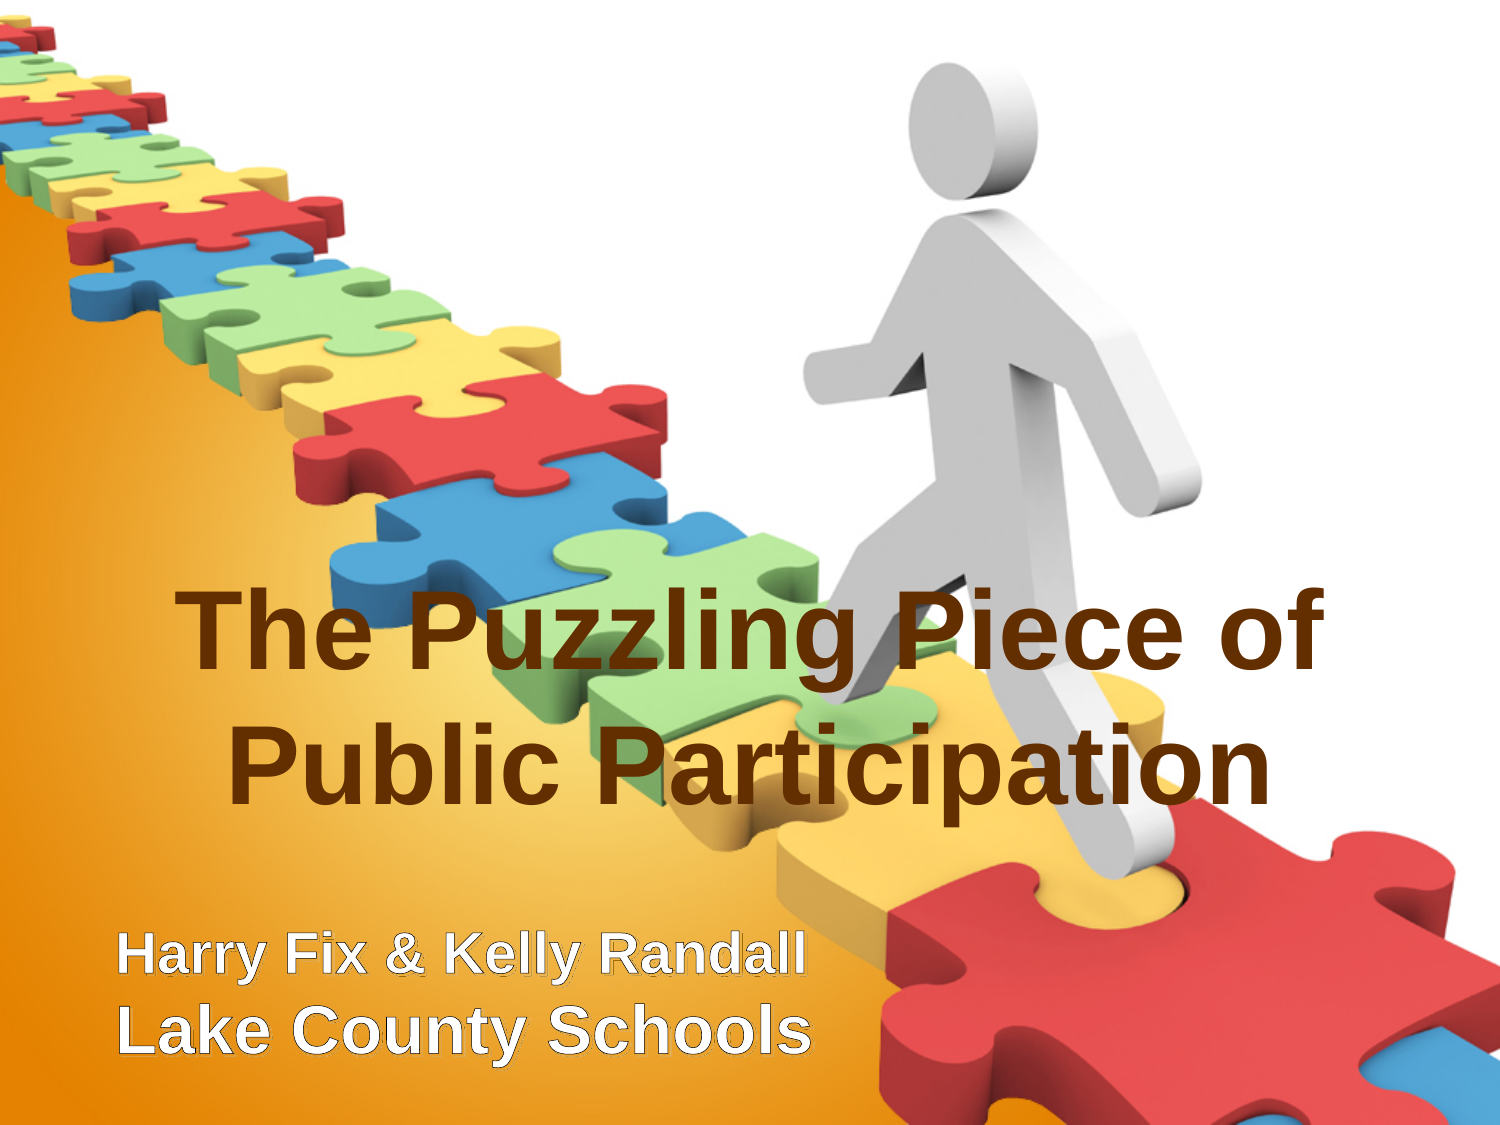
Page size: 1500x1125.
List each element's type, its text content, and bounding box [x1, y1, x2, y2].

title Harry Fix & Kelly Randall Lake County Schools [99, 900, 1069, 1082]
text_box The Puzzling Piece of Public Participation [159, 549, 1341, 835]
picture [0, 0, 1500, 1125]
